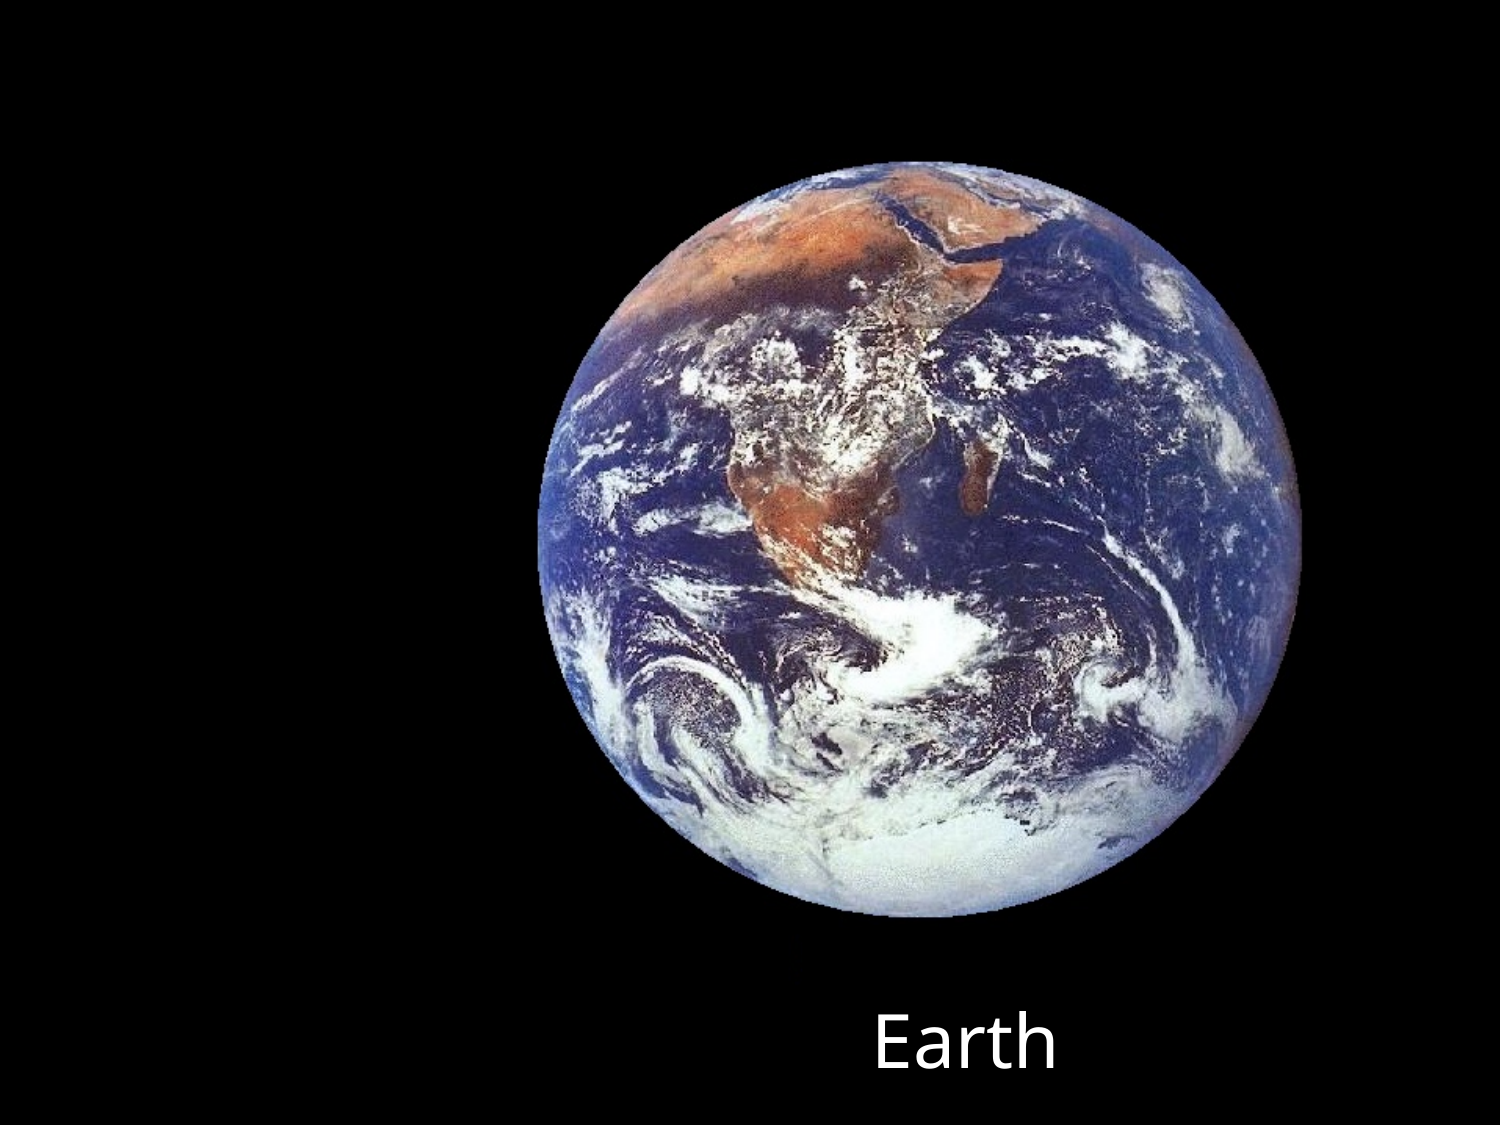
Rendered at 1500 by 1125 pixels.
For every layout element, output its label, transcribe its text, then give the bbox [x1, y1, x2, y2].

text_box Earth [525, 1010, 1164, 1091]
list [513, 136, 1310, 1002]
